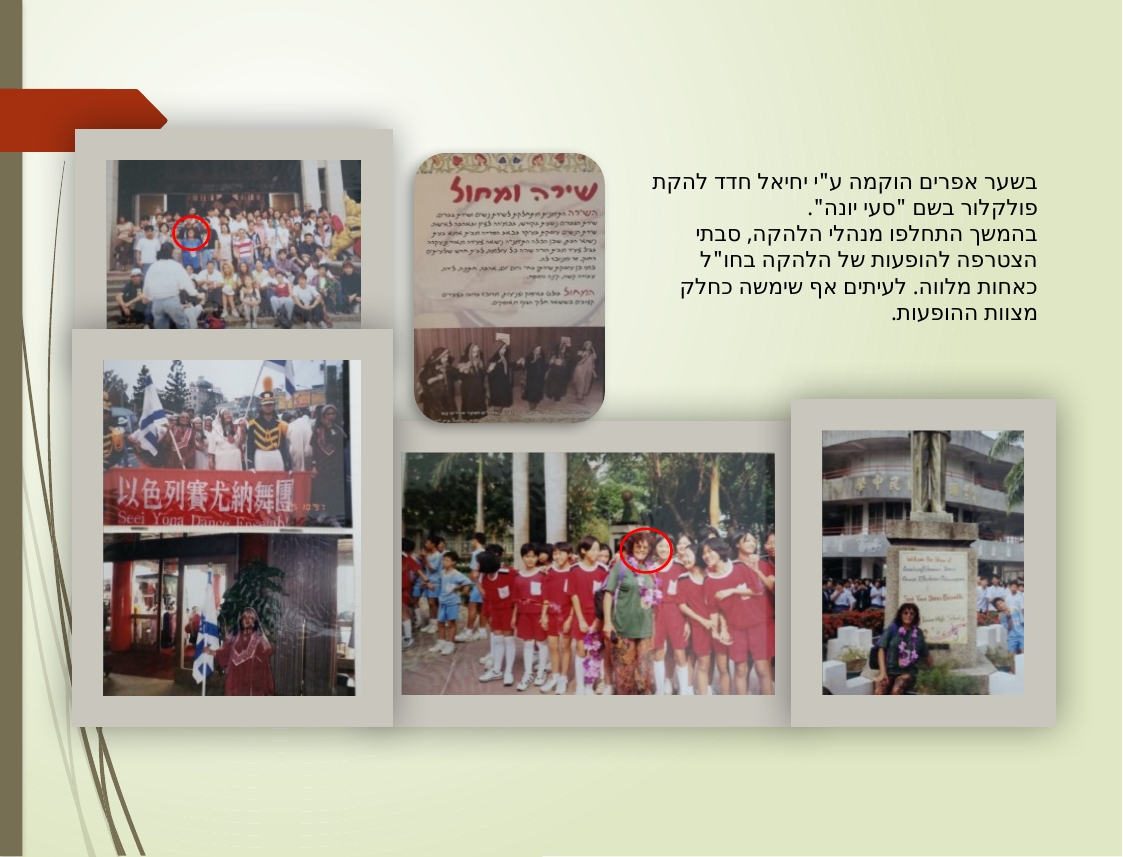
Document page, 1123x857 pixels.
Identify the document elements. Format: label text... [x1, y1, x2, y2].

picture [402, 152, 775, 761]
text_box בשער אפרים הוקמה ע"י יחיאל חדד להקת פולקלור בשם "סעי יונה". בהמשך התחלפו מנהלי הלהקה, סבתי הצטרפה להופעות של הלהקה בחו"ל כאחות מלווה. לעיתים אף שימשה כחלק מצוות ההופעות. [620, 160, 1054, 333]
picture [102, 121, 362, 697]
picture [790, 431, 1056, 695]
